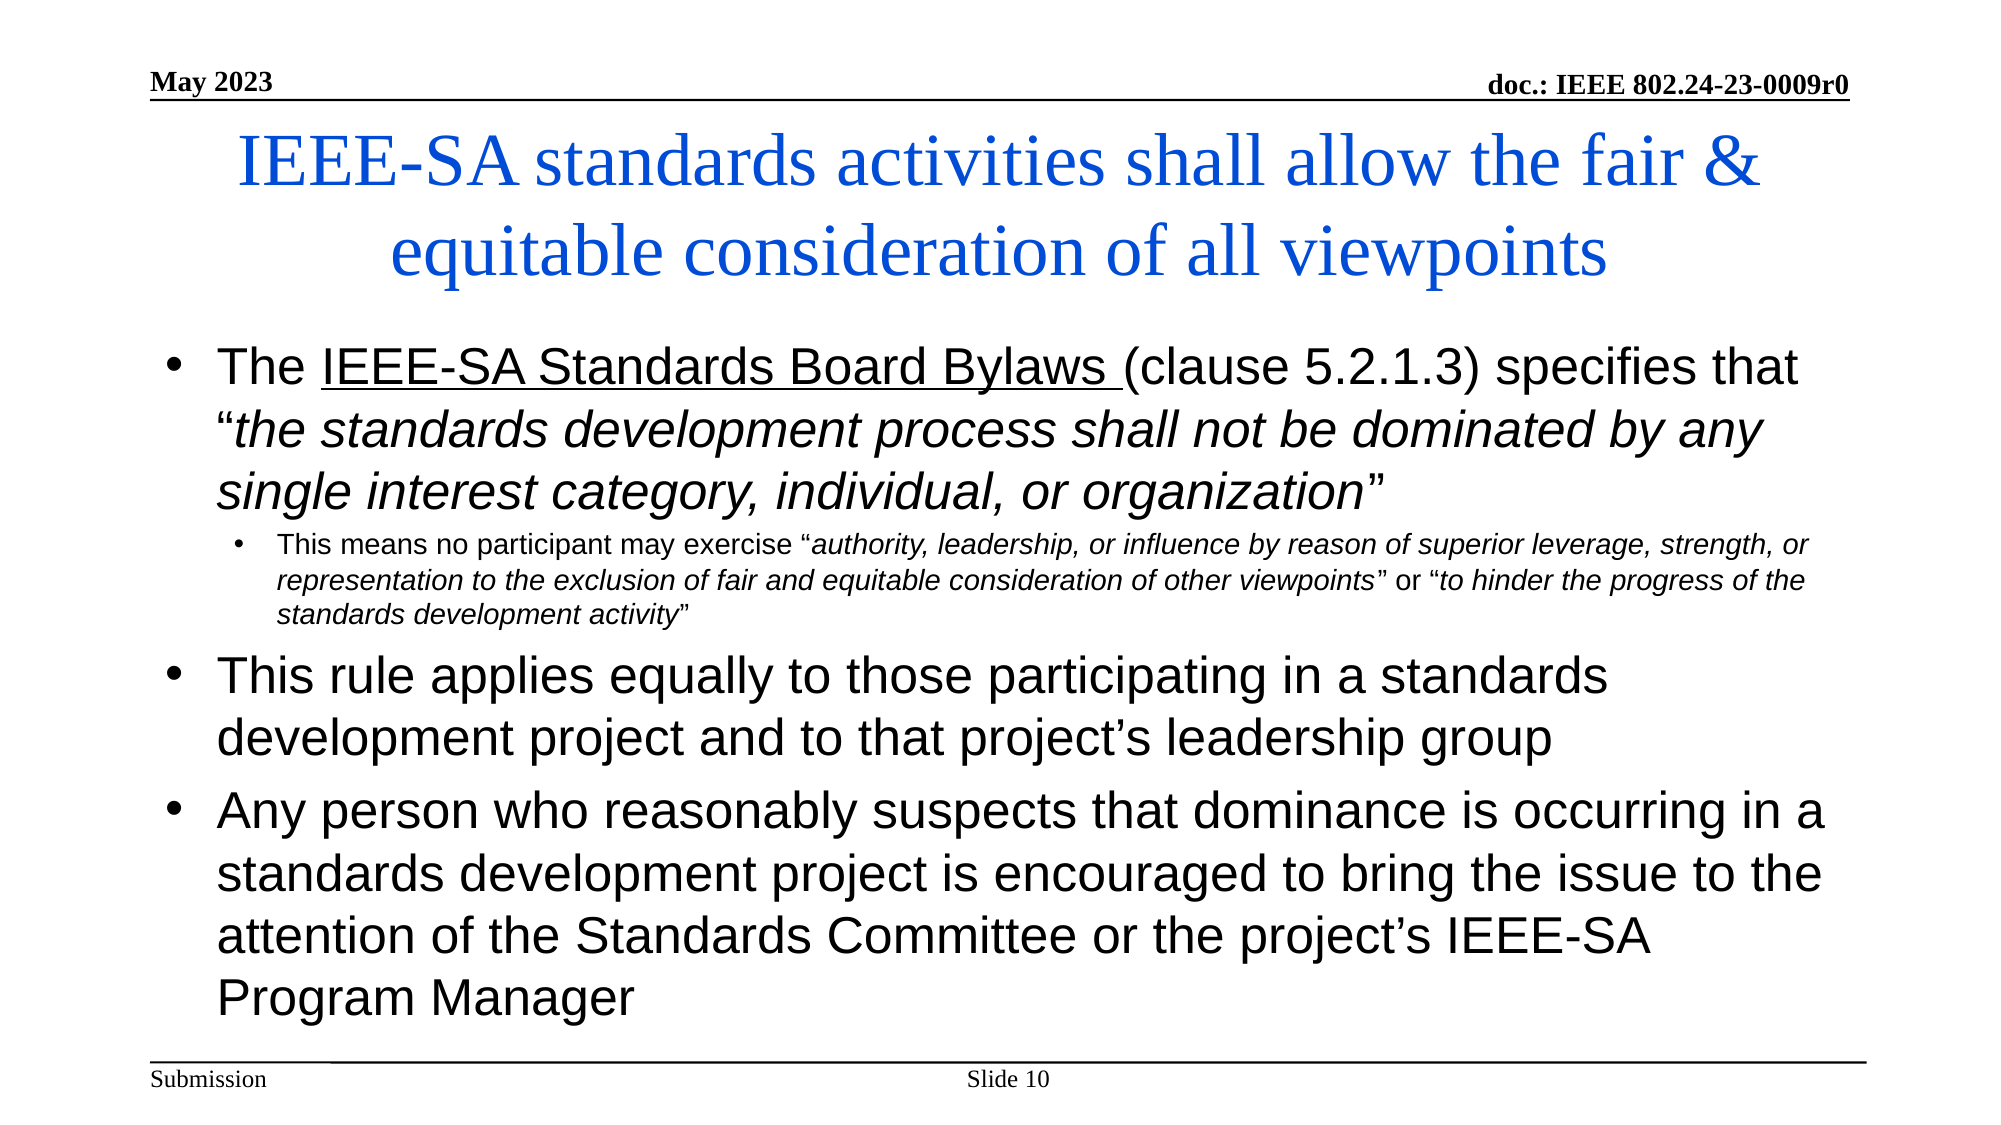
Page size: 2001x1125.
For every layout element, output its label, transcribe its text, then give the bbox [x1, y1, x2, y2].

title IEEE-SA standards activities shall allow the fair & equitable consideration of all viewpoints [150, 112, 1850, 288]
slide_number Slide 10 [937, 1062, 1079, 1108]
list The IEEE-SA Standards Board Bylaws (clause 5.2.1.3) specifies that “the standards development process shall not be dominated by any single interest category, individual, or organization” This means no participant may exercise “authority, leadership, or influence by reason of superior leverage, strength, or representation to the exclusion of fair and equitable consideration of other viewpoints” or “to hinder the progress of the standards development activity” This rule applies equally to those participating in a standards development project and to that project’s leadership group Any person who reasonably suspects that dominance is occurring in a standards development project is encouraged to bring the issue to the attention of the Standards Committee or the project’s IEEE-SA Program Manager [150, 324, 1850, 1050]
